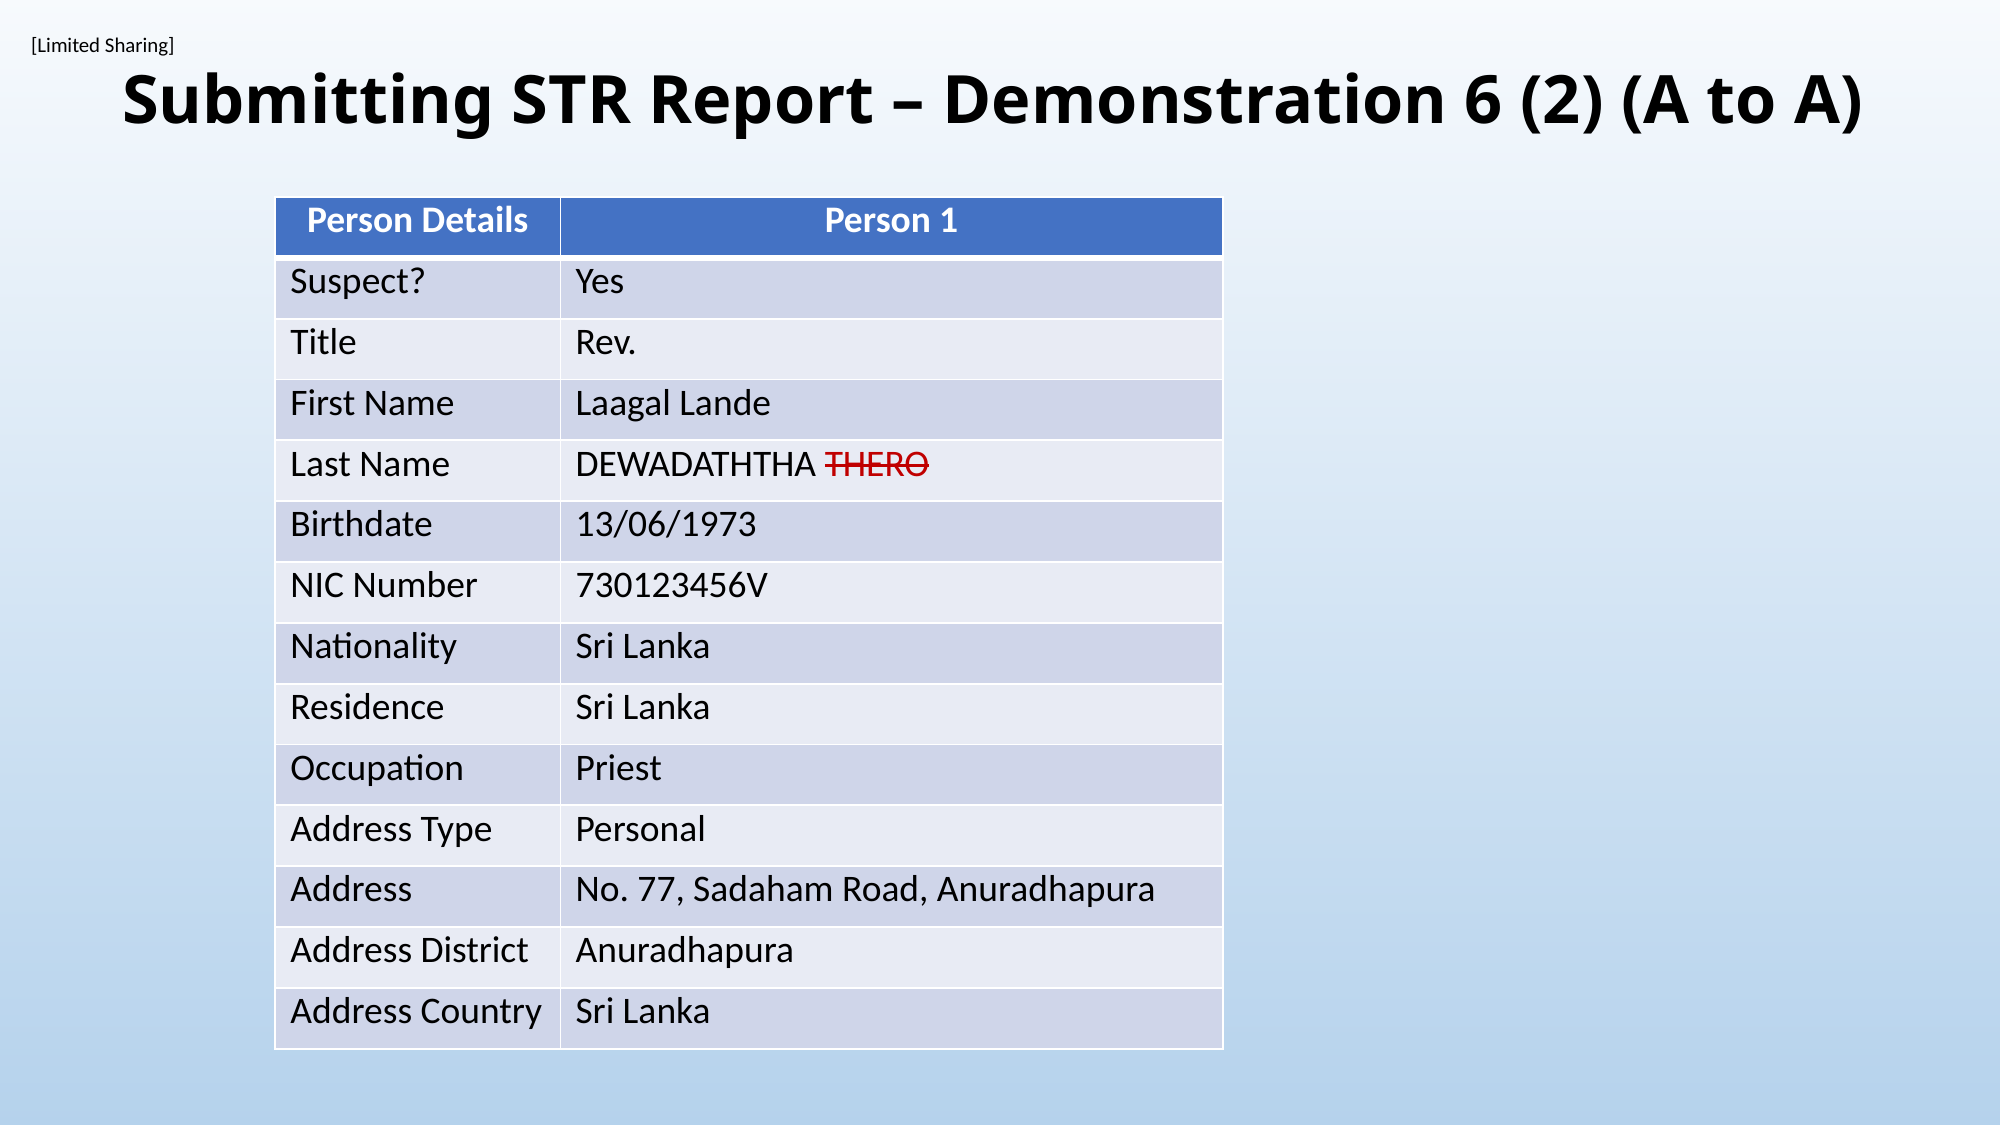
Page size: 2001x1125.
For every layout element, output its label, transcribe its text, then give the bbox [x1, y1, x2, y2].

table_cell Title [276, 320, 560, 379]
table_cell Residence [276, 685, 560, 744]
table_cell NIC Number [276, 563, 560, 622]
table_cell No. 77, Sadaham Road, Anuradhapura [561, 867, 1222, 926]
table_cell Rev. [561, 320, 1222, 379]
list [88, 167, 1935, 1105]
table_cell Priest [561, 745, 1222, 804]
table_header Person 1 [561, 198, 1222, 255]
table_cell Occupation [276, 745, 560, 804]
table_cell Birthdate [276, 502, 560, 561]
title Submitting STR Report – Demonstration 6 (2) (A to A) [107, 37, 1893, 167]
table_cell Address [276, 867, 560, 926]
table_cell Nationality [276, 624, 560, 683]
table_cell Last Name [276, 441, 560, 500]
table_cell 13/06/1973 [561, 502, 1222, 561]
table_cell Suspect? [276, 261, 560, 318]
table_cell Yes [561, 261, 1222, 318]
table_header Person Details [276, 198, 560, 255]
table_cell First Name [276, 380, 560, 439]
table_cell 730123456V [561, 563, 1222, 622]
table_cell Personal [561, 806, 1222, 865]
table_cell Sri Lanka [561, 685, 1222, 744]
table_cell Address Country [276, 989, 560, 1048]
table_cell DEWADATHTHA THERO [561, 441, 1222, 500]
table_cell Anuradhapura [561, 928, 1222, 987]
table_cell Laagal Lande [561, 380, 1222, 439]
table_cell Sri Lanka [561, 624, 1222, 683]
table_cell Sri Lanka [561, 989, 1222, 1048]
table_cell Address Type [276, 806, 560, 865]
table_cell Address District [276, 928, 560, 987]
